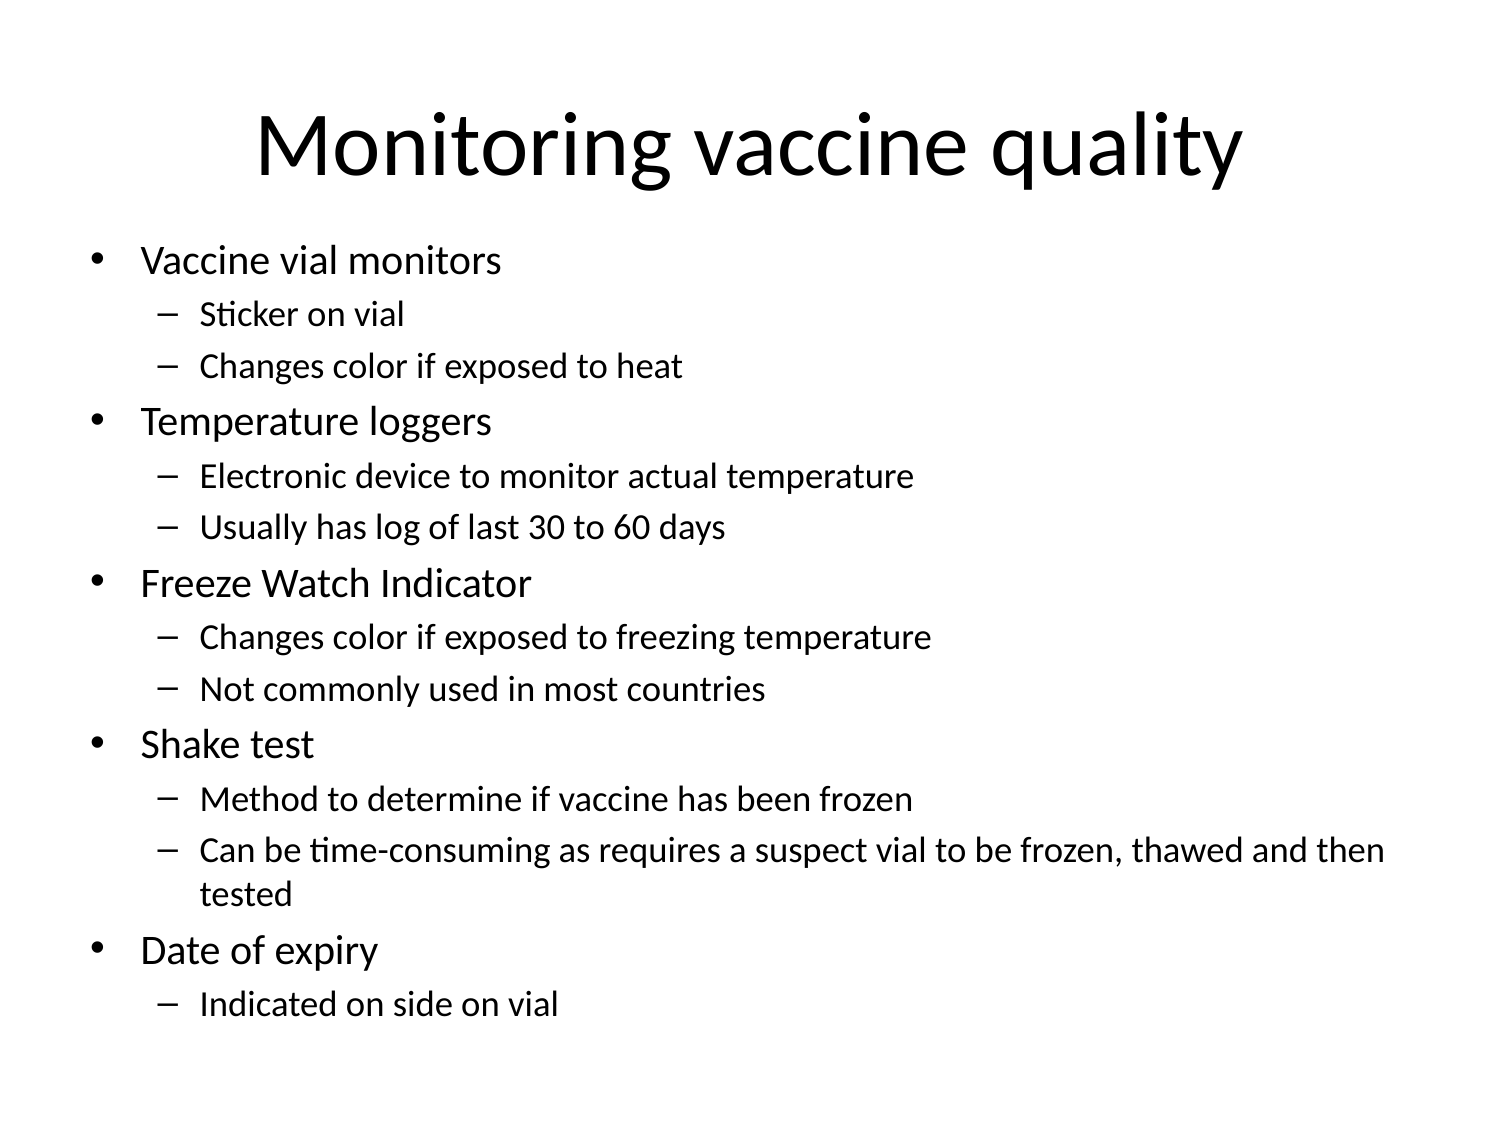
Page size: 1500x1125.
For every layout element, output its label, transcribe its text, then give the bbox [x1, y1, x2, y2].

list Vaccine vial monitors Sticker on vial Changes color if exposed to heat Temperature loggers Electronic device to monitor actual temperature Usually has log of last 30 to 60 days Freeze Watch Indicator Changes color if exposed to freezing temperature Not commonly used in most countries Shake test Method to determine if vaccine has been frozen Can be time-consuming as requires a suspect vial to be frozen, thawed and then tested Date of expiry Indicated on side on vial [75, 224, 1425, 1038]
title Monitoring vaccine quality [75, 45, 1425, 224]
